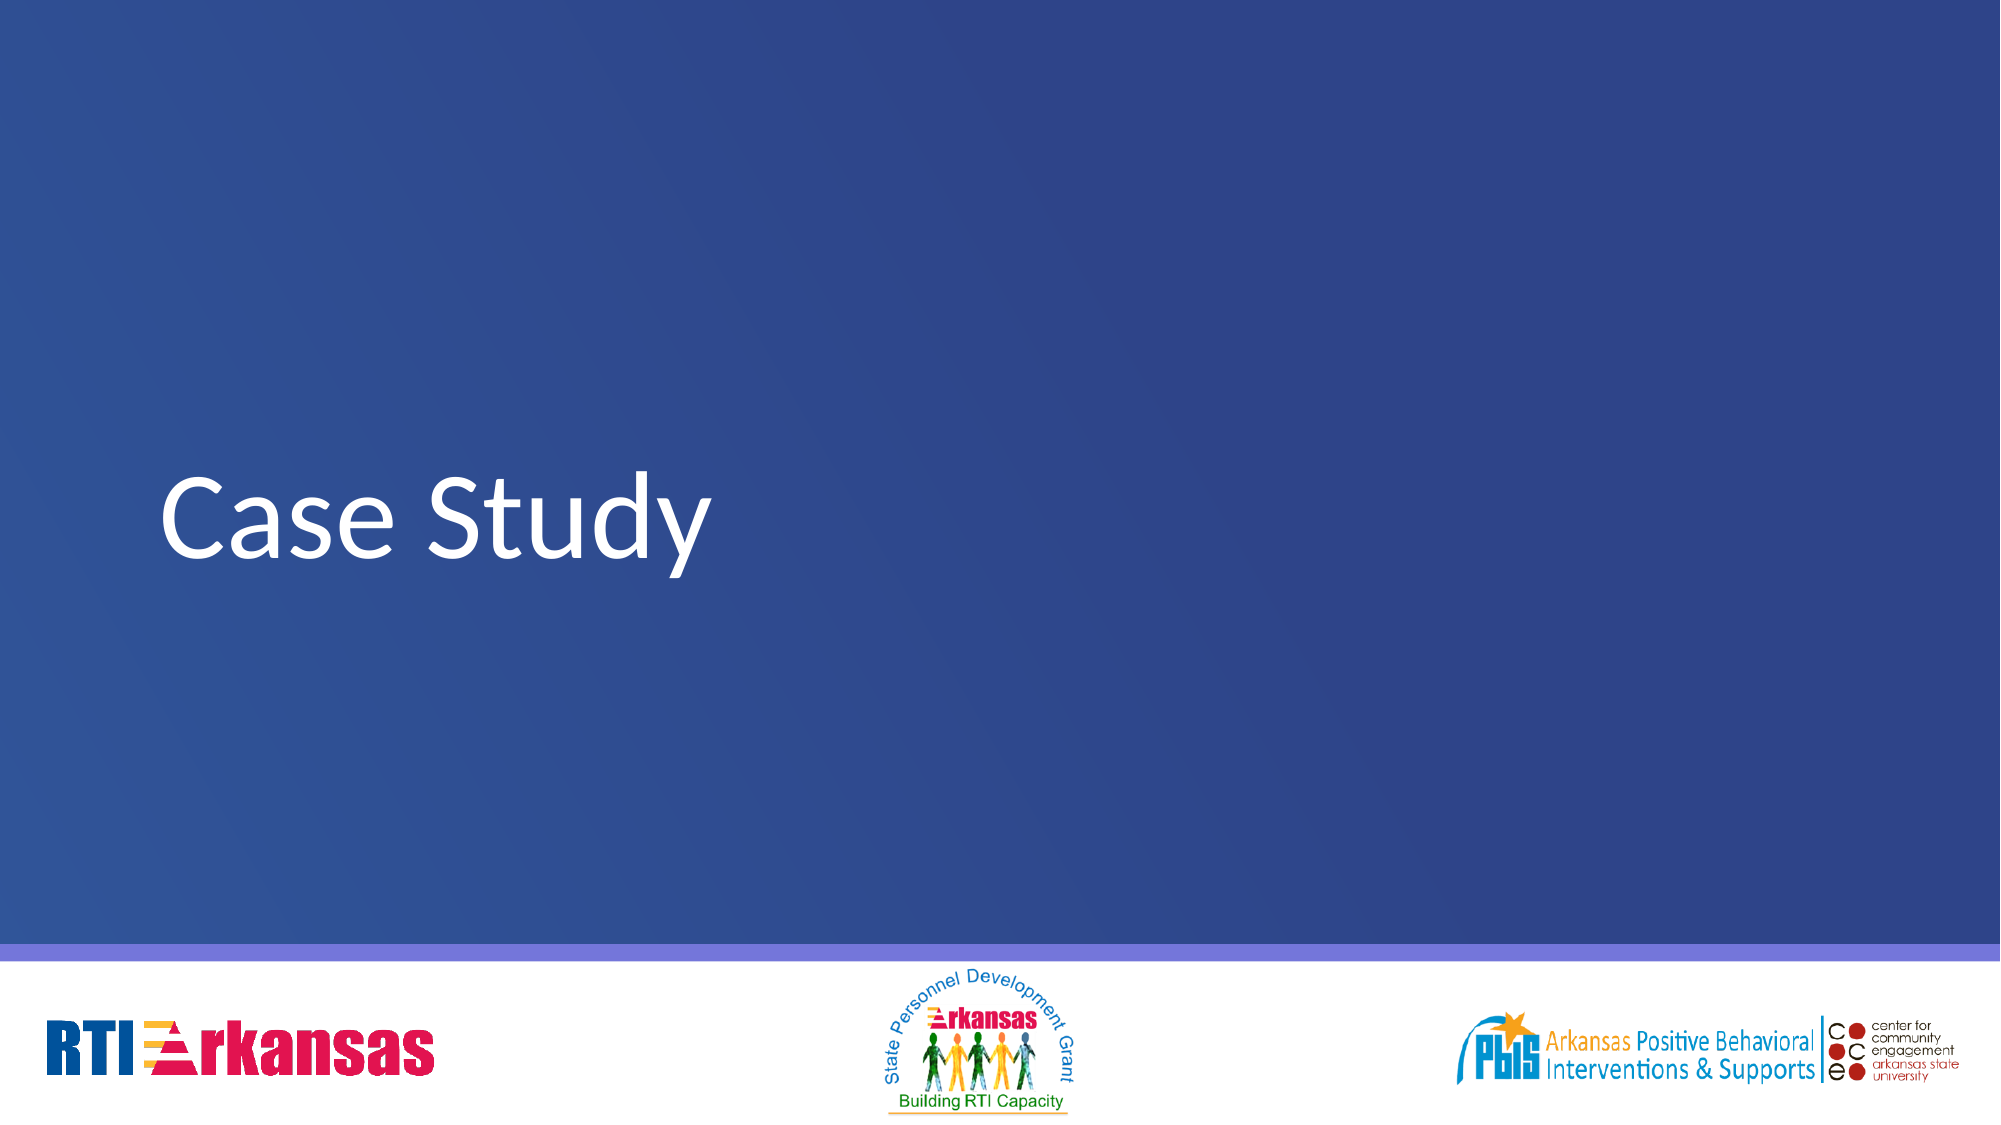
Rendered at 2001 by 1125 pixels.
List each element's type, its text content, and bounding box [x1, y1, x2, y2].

picture [1456, 1009, 1962, 1087]
picture [869, 966, 1093, 1125]
title Case Study [144, 415, 1870, 634]
picture [44, 1013, 435, 1083]
